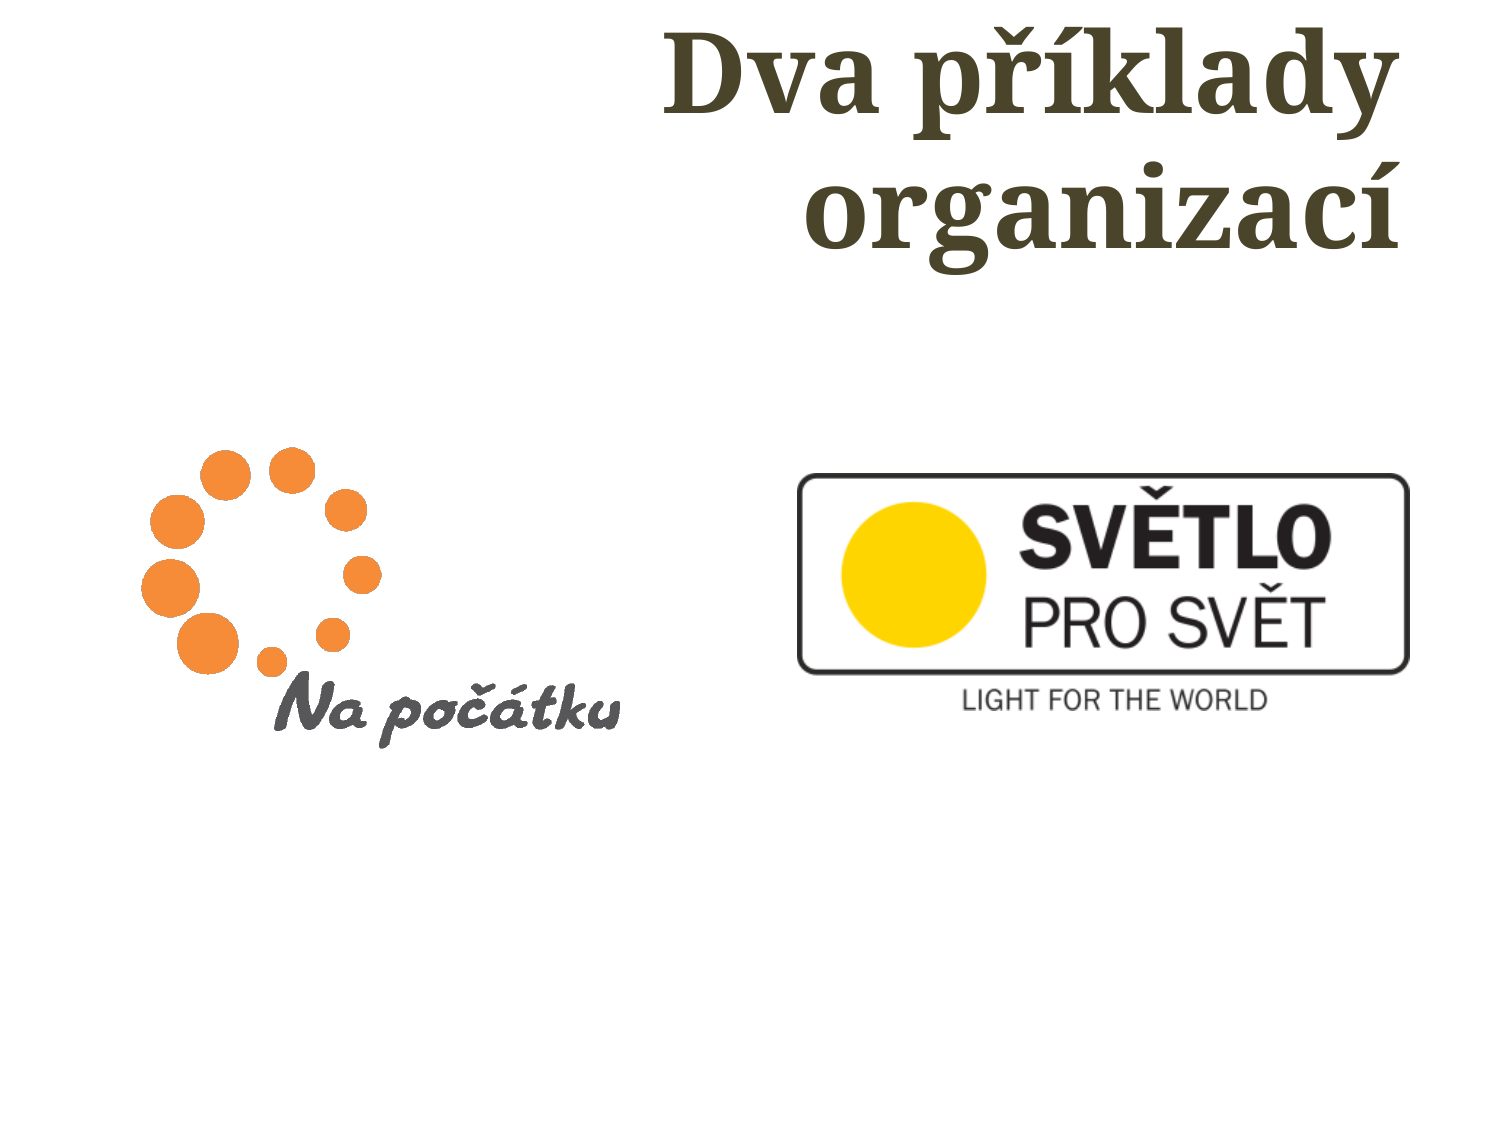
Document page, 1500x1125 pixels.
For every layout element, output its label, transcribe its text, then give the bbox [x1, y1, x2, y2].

picture [796, 473, 1410, 711]
title Dva příklady organizací [64, 42, 1415, 231]
picture [123, 432, 630, 752]
